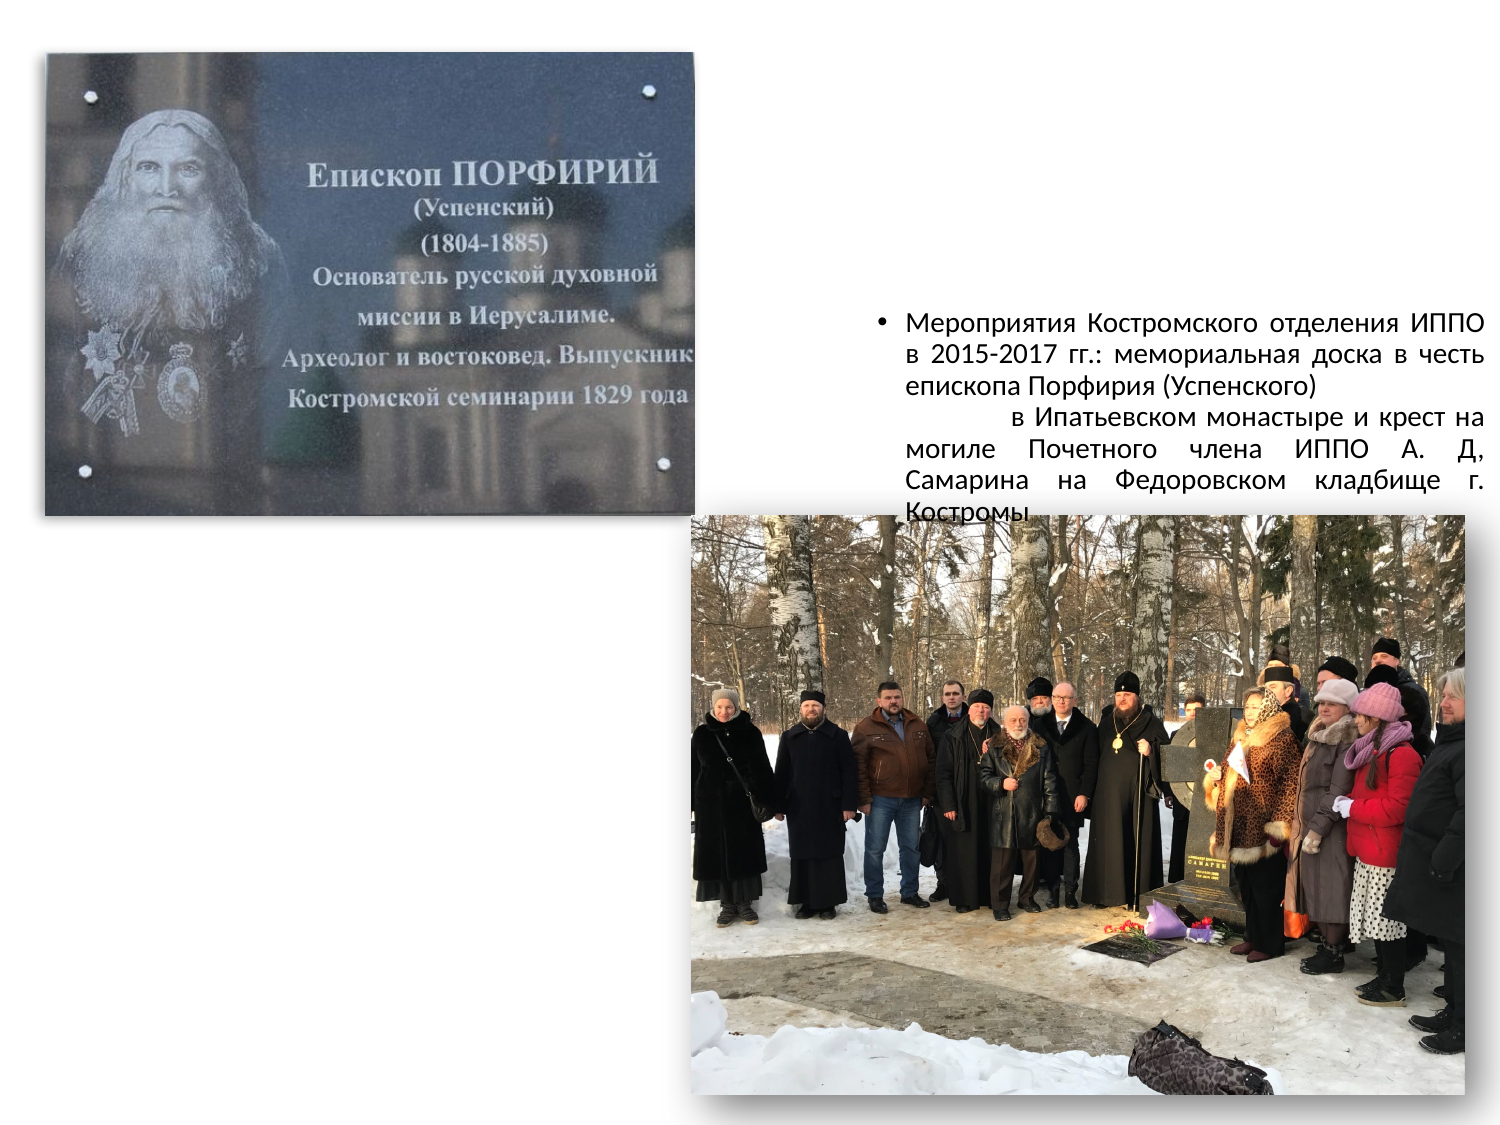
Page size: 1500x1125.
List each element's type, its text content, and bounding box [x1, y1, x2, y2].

text_box Мероприятия Костромского отделения ИППО в 2015-2017 гг.: мемориальная доска в честь епископа Порфирия (Успенского) в Ипатьевском монастыре и крест на могиле Почетного члена ИППО А. Д, Самарина на Федоровском кладбище г. Костромы [862, 299, 1500, 1014]
picture [44, 52, 1465, 1095]
